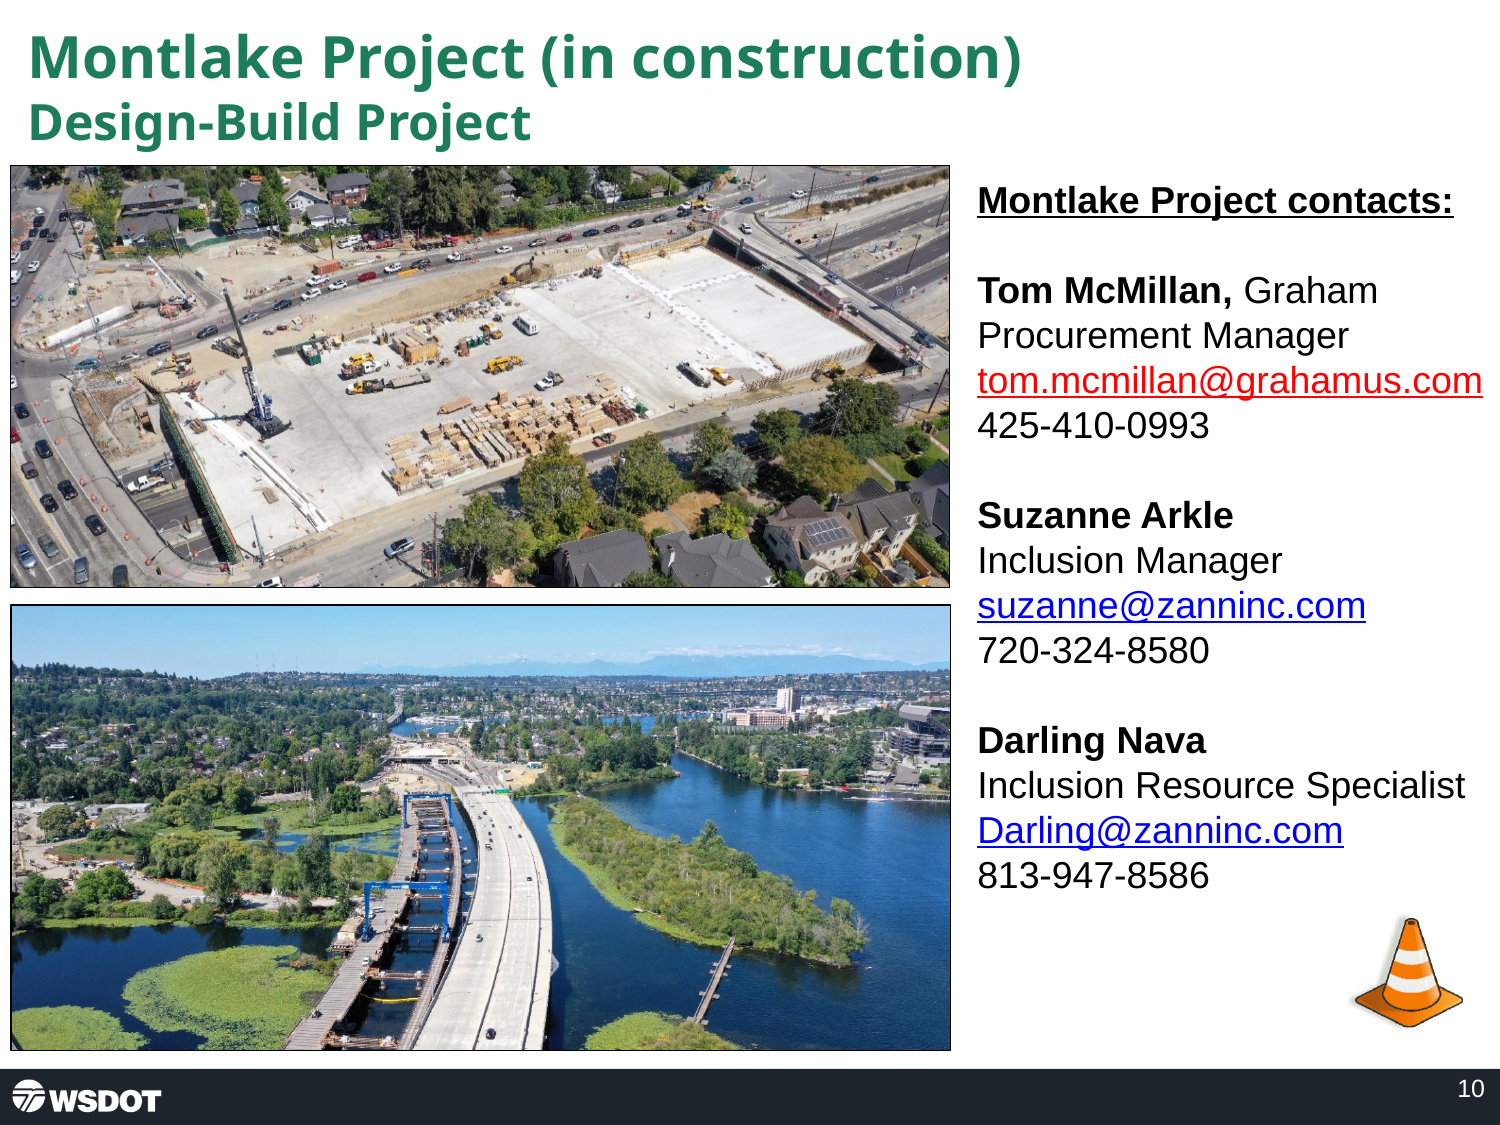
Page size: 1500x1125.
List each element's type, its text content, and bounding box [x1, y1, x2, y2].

text_box Montlake Project contacts: Tom McMillan, Graham Procurement Manager tom.mcmillan@grahamus.com 425-410-0993 Suzanne Arkle Inclusion Manager suzanne@zanninc.com 720-324-8580 Darling Nava Inclusion Resource Specialist Darling@zanninc.com 813-947-8586 [962, 168, 1500, 904]
slide_number 10 [1149, 1065, 1500, 1125]
title Montlake Project (in construction) Design-Build Project [12, 12, 1450, 200]
picture [0, 0, 1500, 1125]
